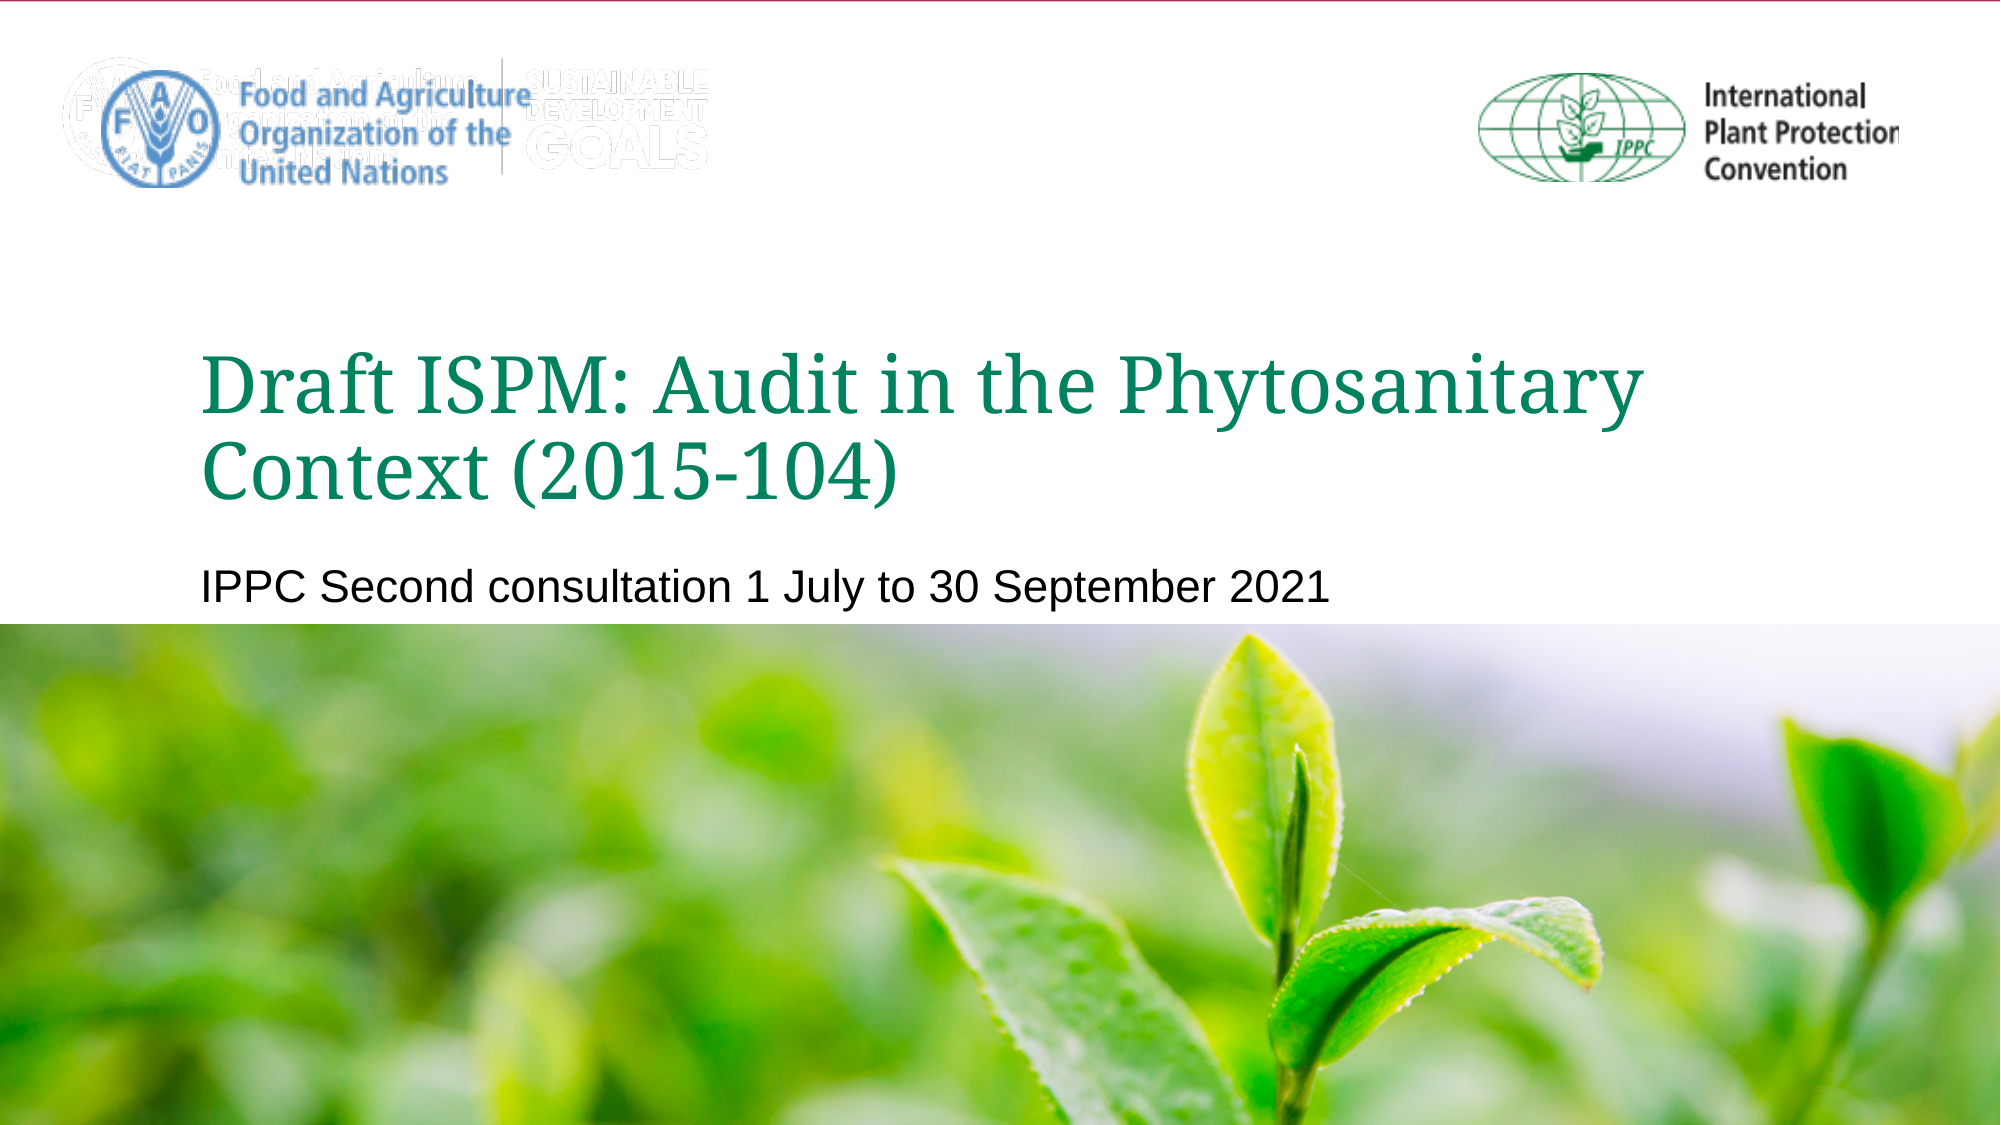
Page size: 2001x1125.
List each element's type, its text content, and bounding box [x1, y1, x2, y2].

picture [0, 624, 2000, 1125]
subtitle IPPC Second consultation 1 July to 30 September 2021 [0, 557, 2000, 598]
title Draft ISPM: Audit in the Phytosanitary Context (2015-104) [0, 337, 2000, 513]
